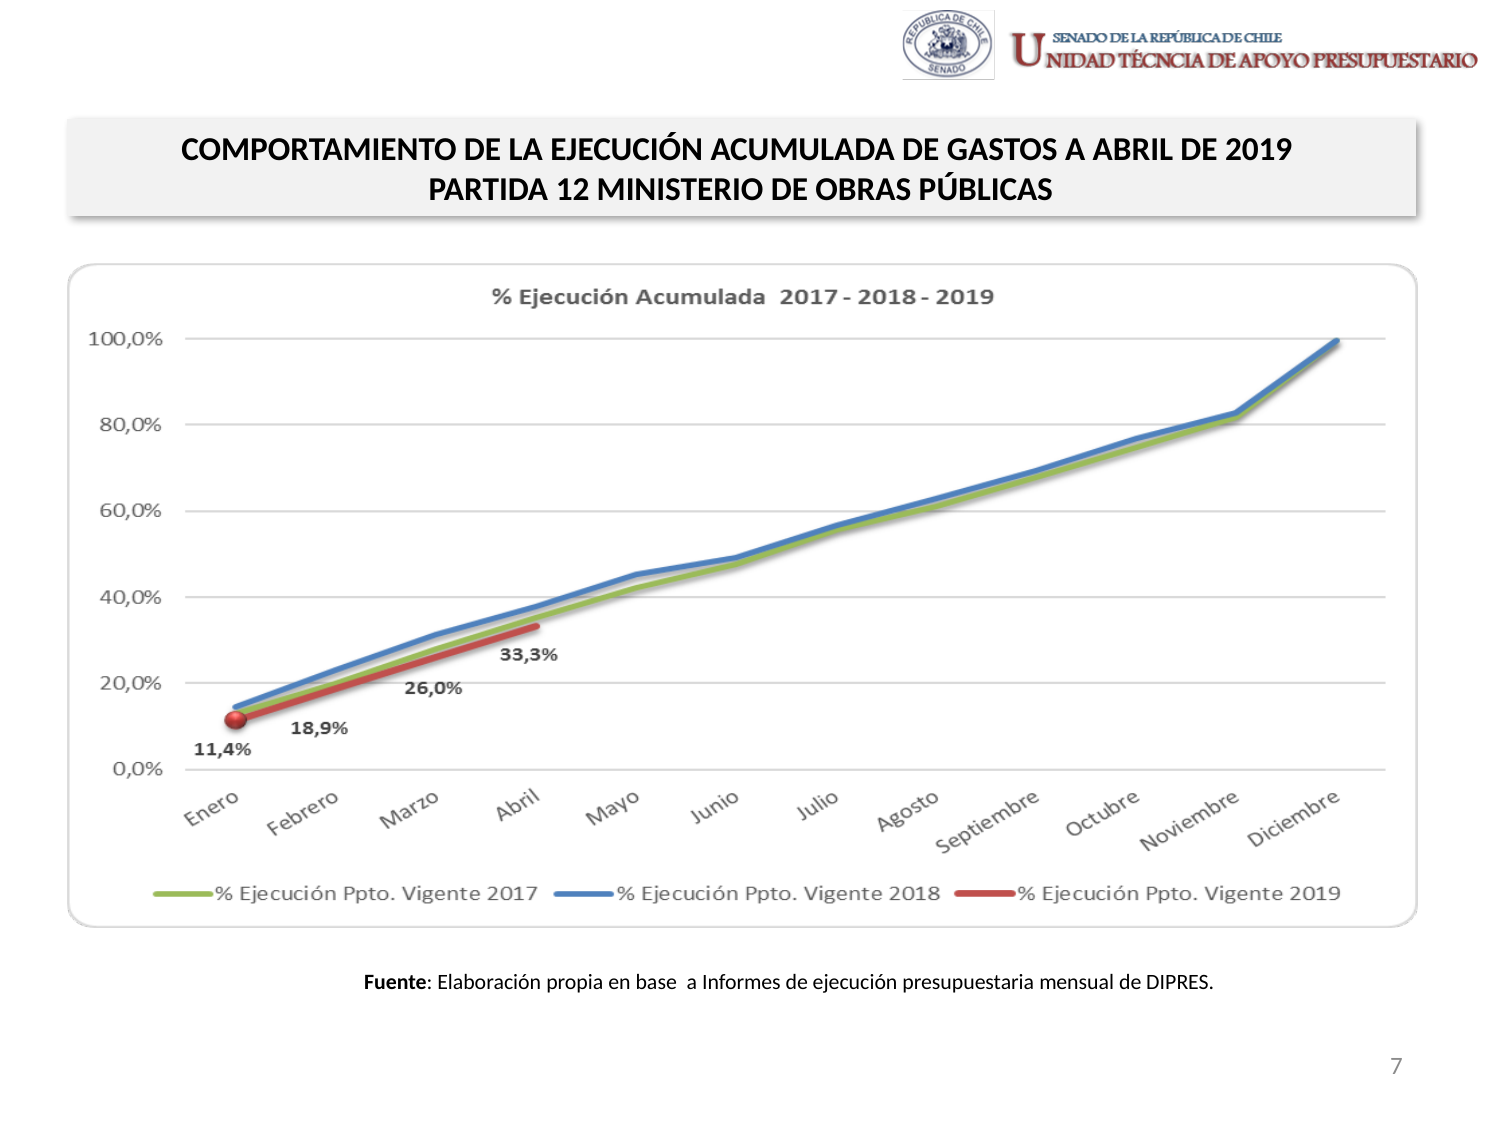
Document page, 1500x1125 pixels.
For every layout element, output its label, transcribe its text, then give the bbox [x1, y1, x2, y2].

slide_number 7 [1067, 1035, 1418, 1095]
footer Fuente: Elaboración propia en base a Informes de ejecución presupuestaria mensual de DIPRES. [135, 960, 1444, 1021]
text_box COMPORTAMIENTO DE LA EJECUCIÓN ACUMULADA DE GASTOS A ABRIL DE 2019 PARTIDA 12 MINISTERIO DE OBRAS PÚBLICAS [67, 119, 1415, 216]
picture [902, 6, 1500, 120]
picture [67, 263, 1419, 928]
